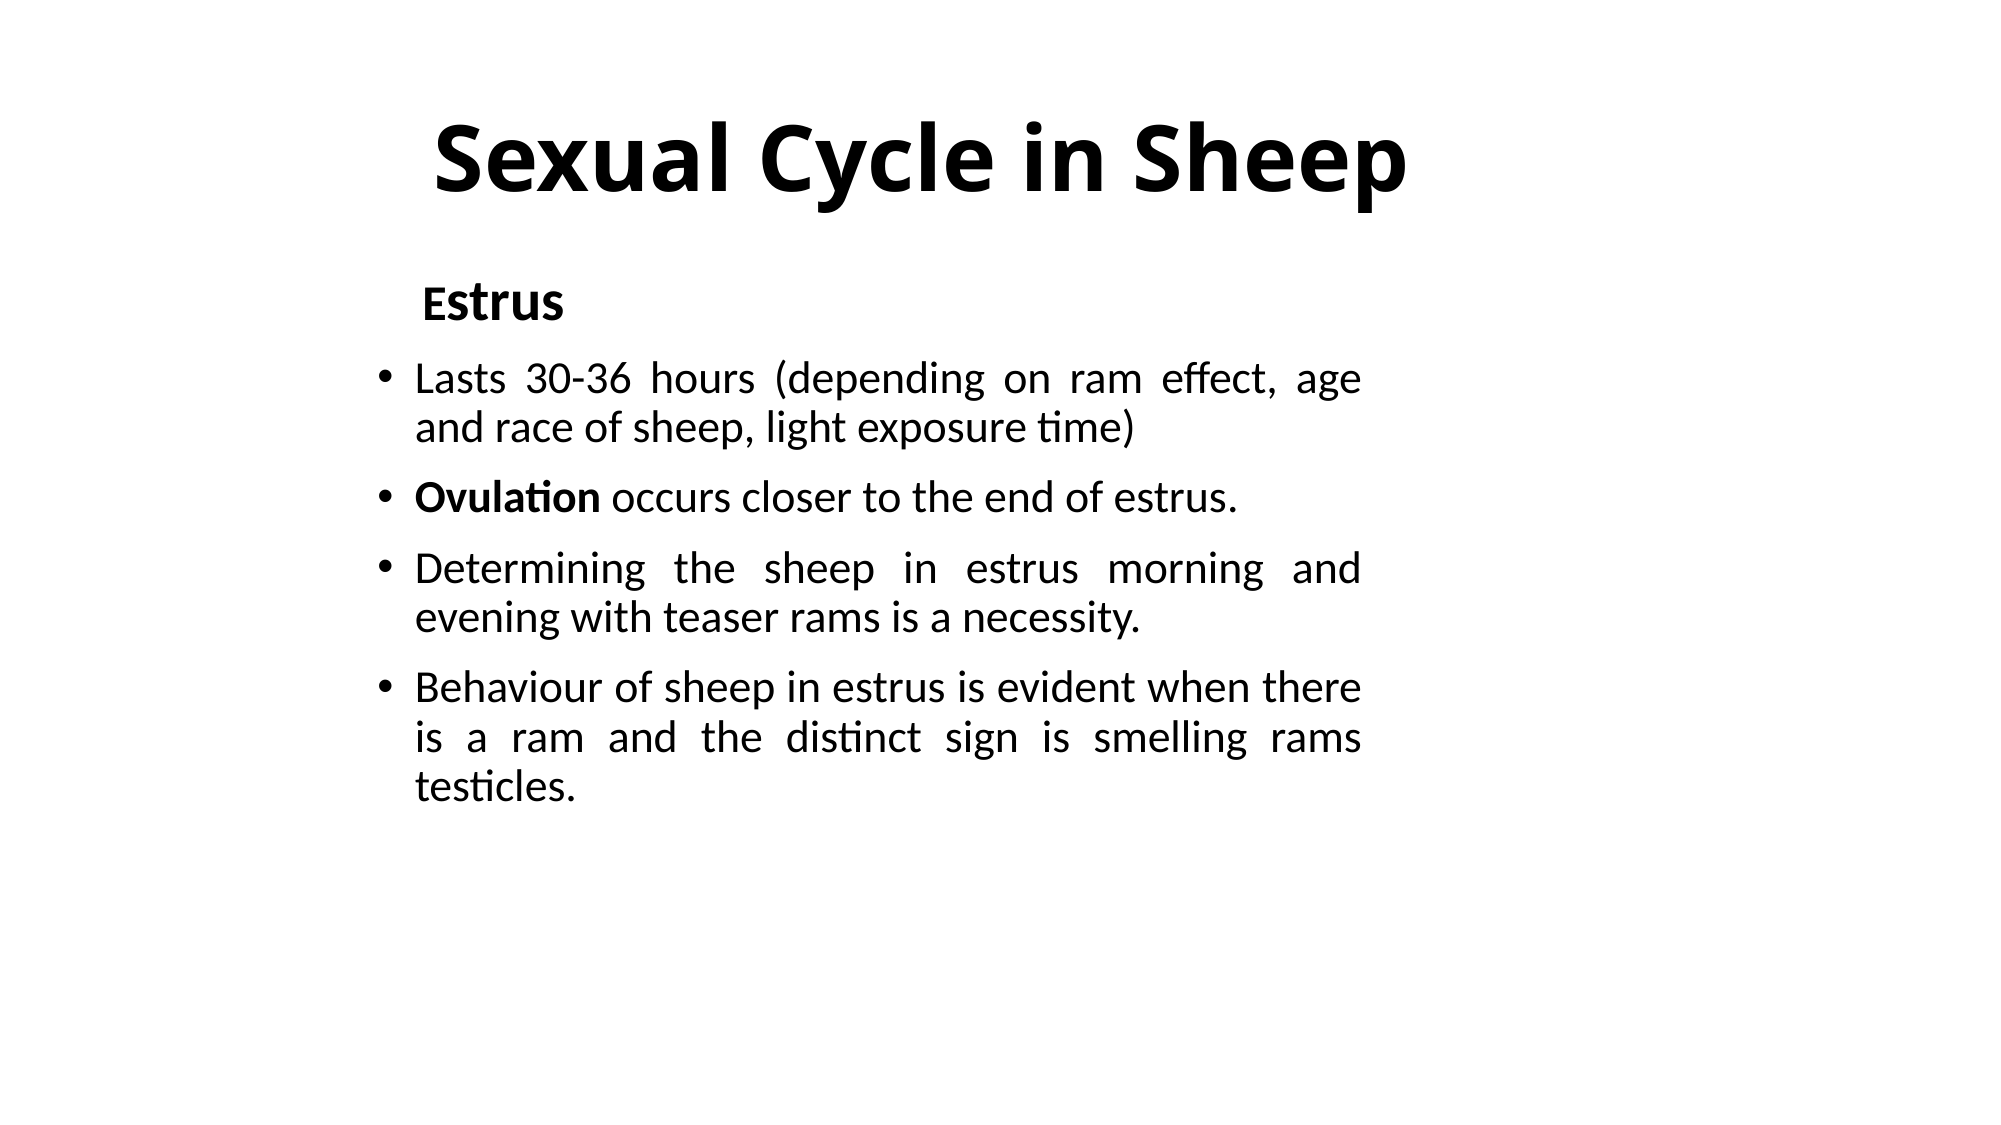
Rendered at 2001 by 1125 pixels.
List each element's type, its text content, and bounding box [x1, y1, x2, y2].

title Sexual Cycle in Sheep [418, 101, 1582, 222]
list Estrus Lasts 30-36 hours (depending on ram effect, age and race of sheep, light exposure time) Ovulation occurs closer to the end of estrus. Determining the sheep in estrus morning and evening with teaser rams is a necessity. Behaviour of sheep in estrus is evident when there is a ram and the distinct sign is smelling rams testicles. [362, 262, 1378, 1005]
